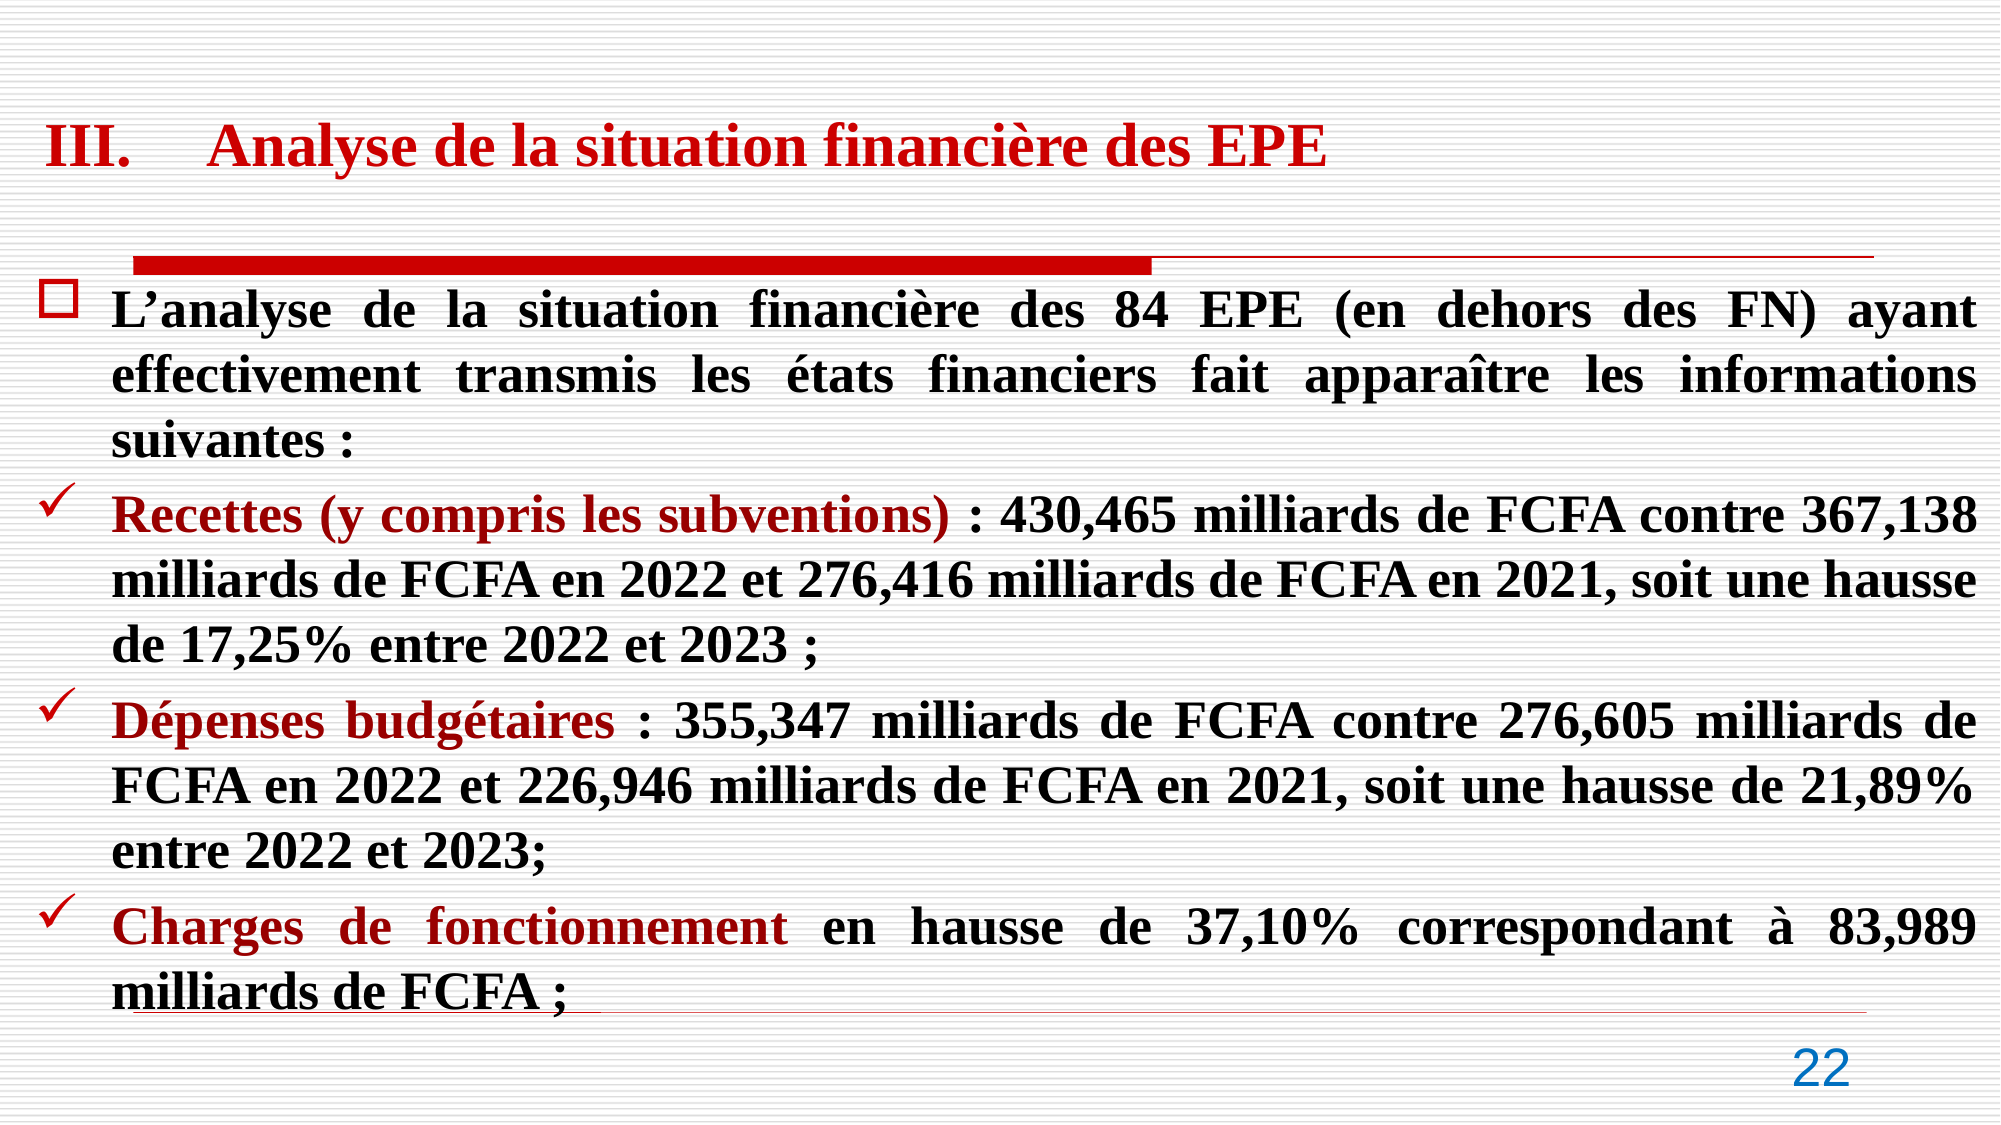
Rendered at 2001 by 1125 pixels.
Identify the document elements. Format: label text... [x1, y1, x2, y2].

list L’analyse de la situation financière des 84 EPE (en dehors des FN) ayant effectivement transmis les états financiers fait apparaître les informations suivantes : Recettes (y compris les subventions) : 430,465 milliards de FCFA contre 367,138 milliards de FCFA en 2022 et 276,416 milliards de FCFA en 2021, soit une hausse de 17,25% entre 2022 et 2023 ; Dépenses budgétaires : 355,347 milliards de FCFA contre 276,605 milliards de FCFA en 2022 et 226,946 milliards de FCFA en 2021, soit une hausse de 21,89% entre 2022 et 2023; Charges de fonctionnement en hausse de 37,10% correspondant à 83,989 milliards de FCFA ; [19, 265, 1995, 1000]
slide_number 22 [1433, 1024, 1867, 1103]
text_box III. Analyse de la situation financière des EPE [19, 40, 2000, 197]
picture [0, 0, 2001, 1125]
title [375, 197, 1675, 265]
